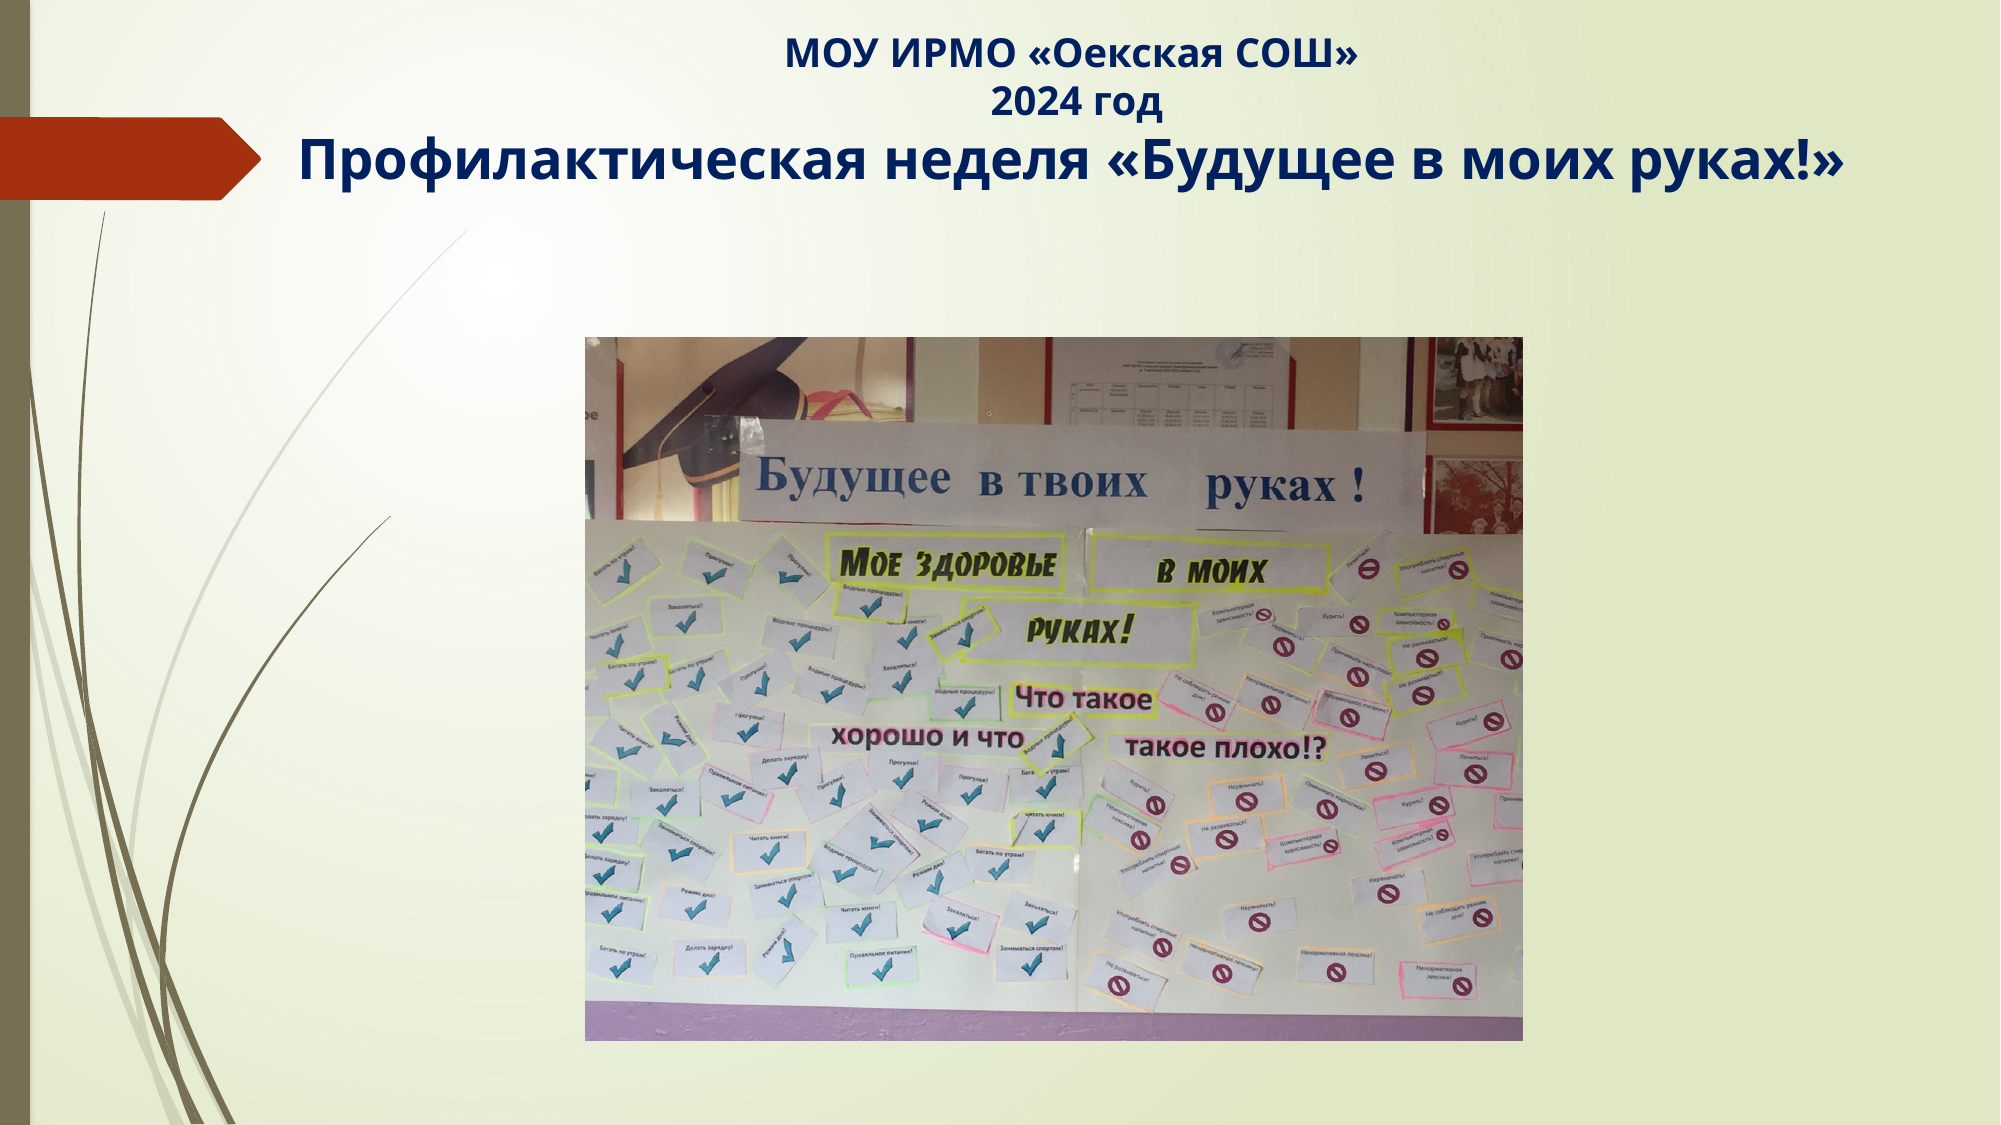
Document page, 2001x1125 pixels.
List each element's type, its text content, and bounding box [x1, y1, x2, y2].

title МОУ ИРМО «Оекская СОШ» 2024 год Профилактическая неделя «Будущее в моих руках!» [256, 20, 1888, 325]
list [585, 337, 1523, 1041]
